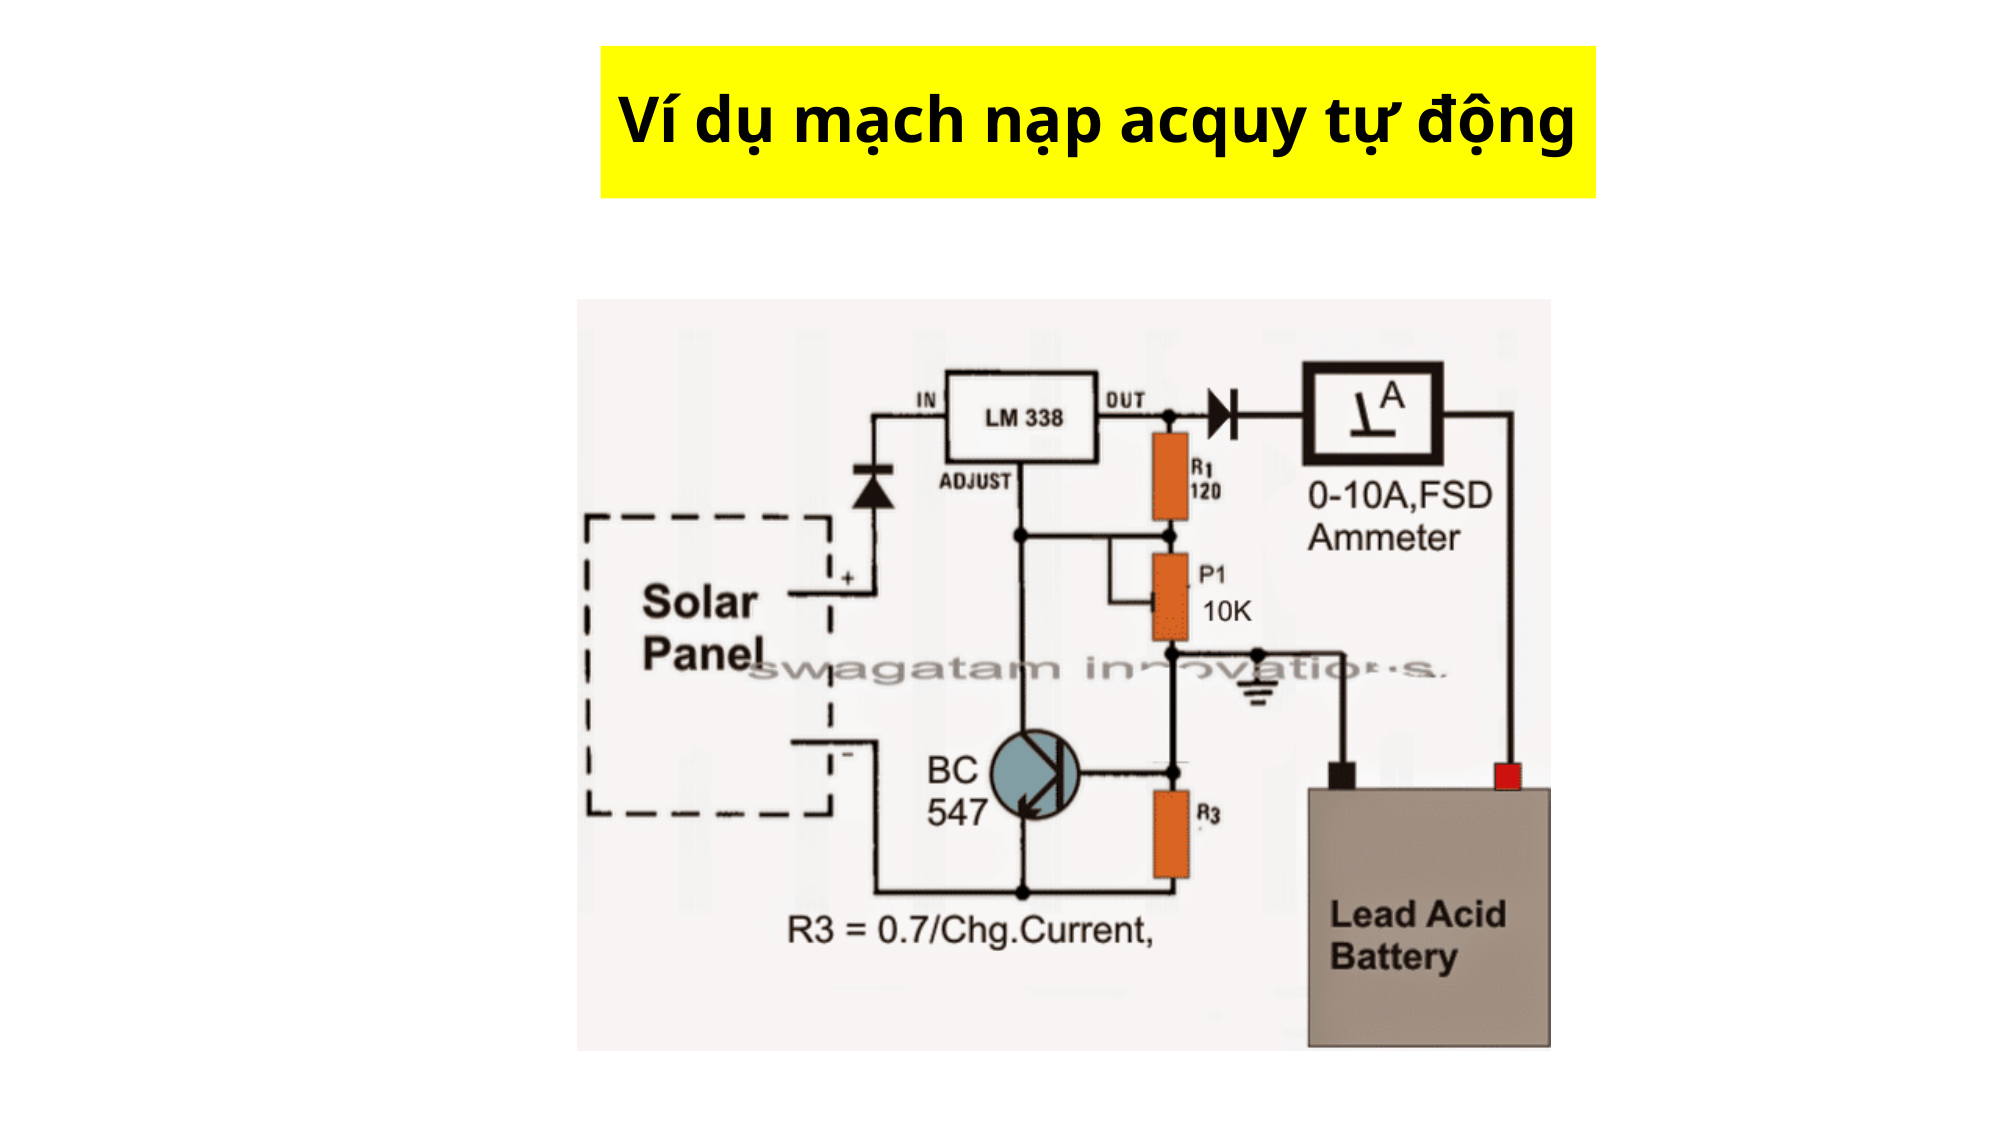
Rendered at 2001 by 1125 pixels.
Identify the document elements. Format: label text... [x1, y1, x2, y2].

picture [576, 299, 1551, 1051]
title Ví dụ mạch nạp acquy tự động [600, 45, 1596, 199]
